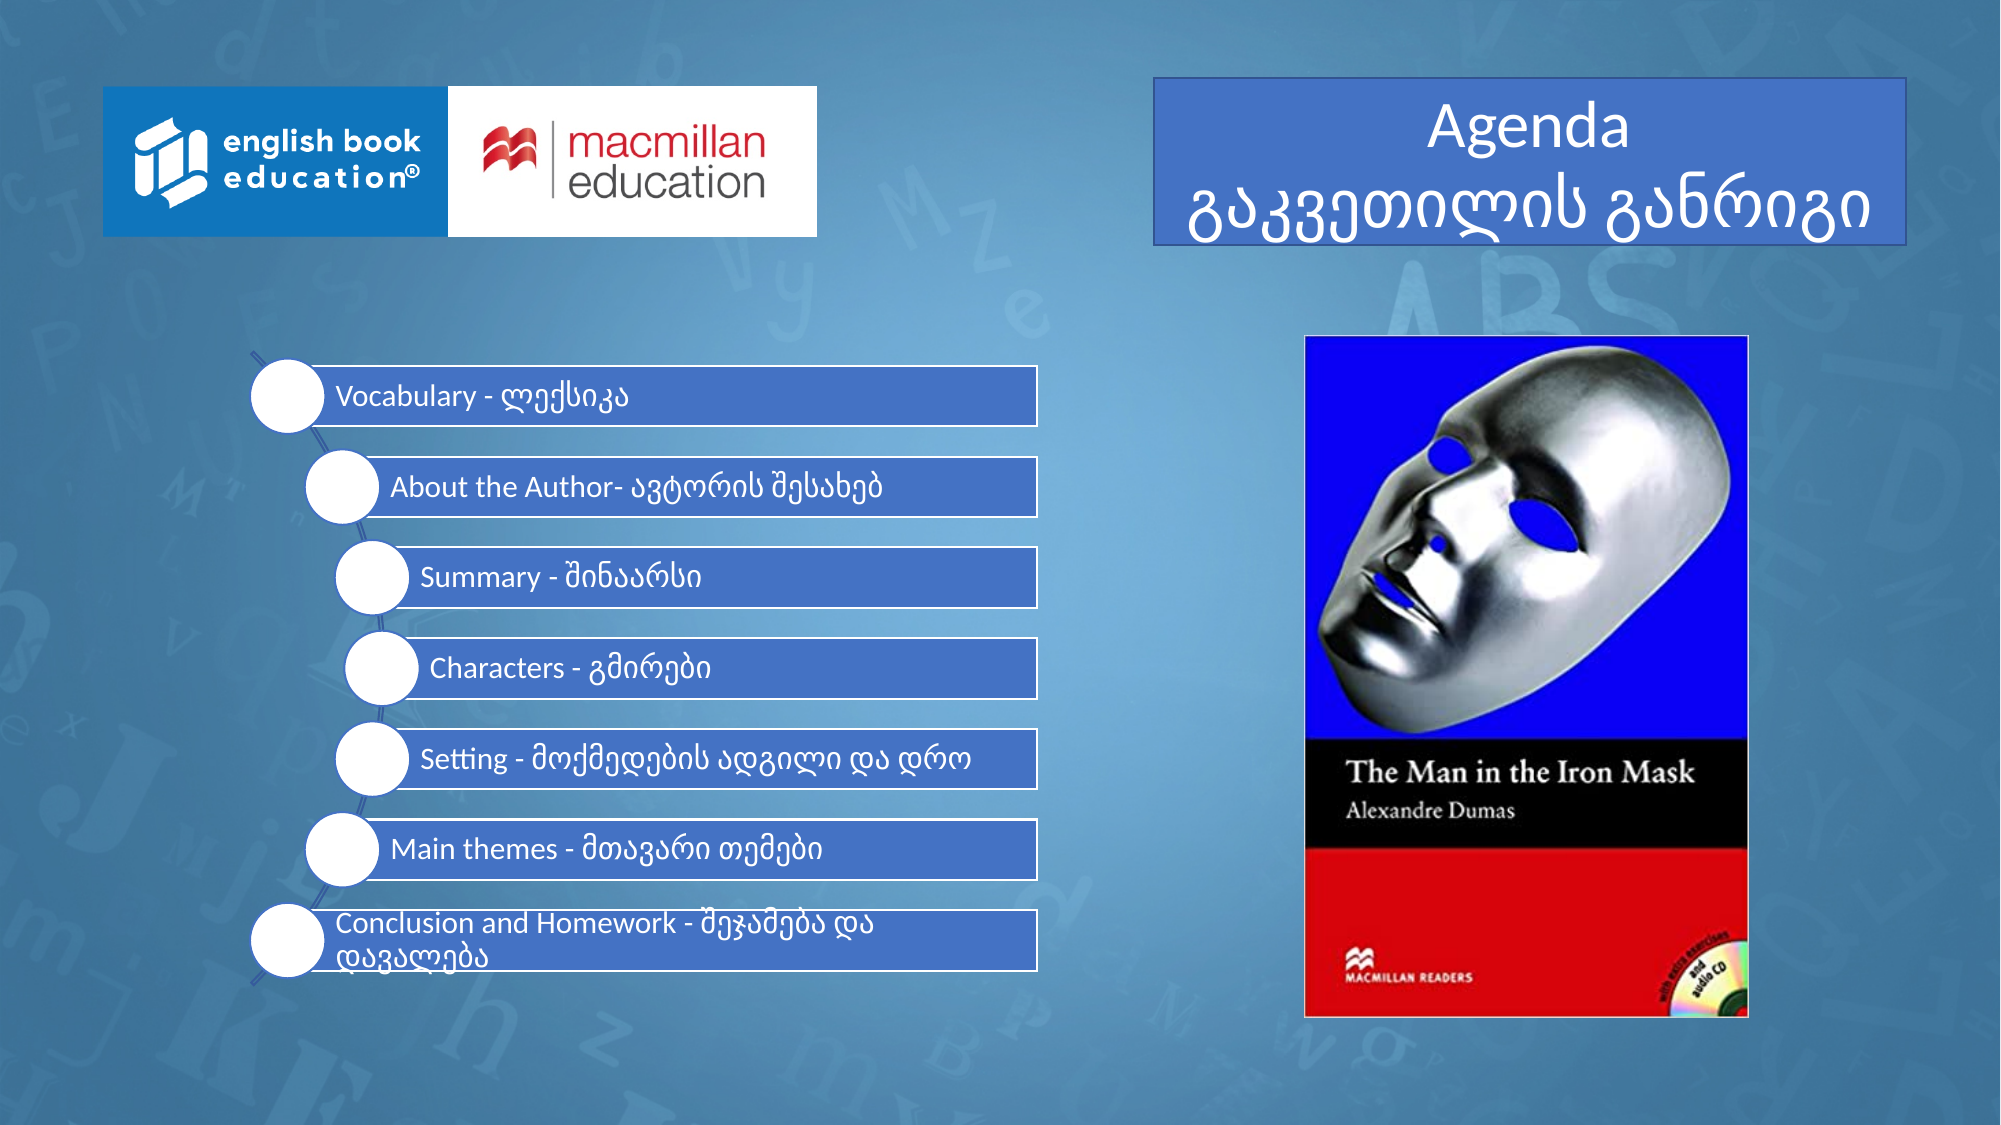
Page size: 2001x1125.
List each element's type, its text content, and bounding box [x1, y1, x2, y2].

picture [0, 0, 2001, 1125]
text_box Agenda გაკვეთილის განრიგი [1153, 77, 1907, 246]
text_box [240, 335, 1046, 1001]
